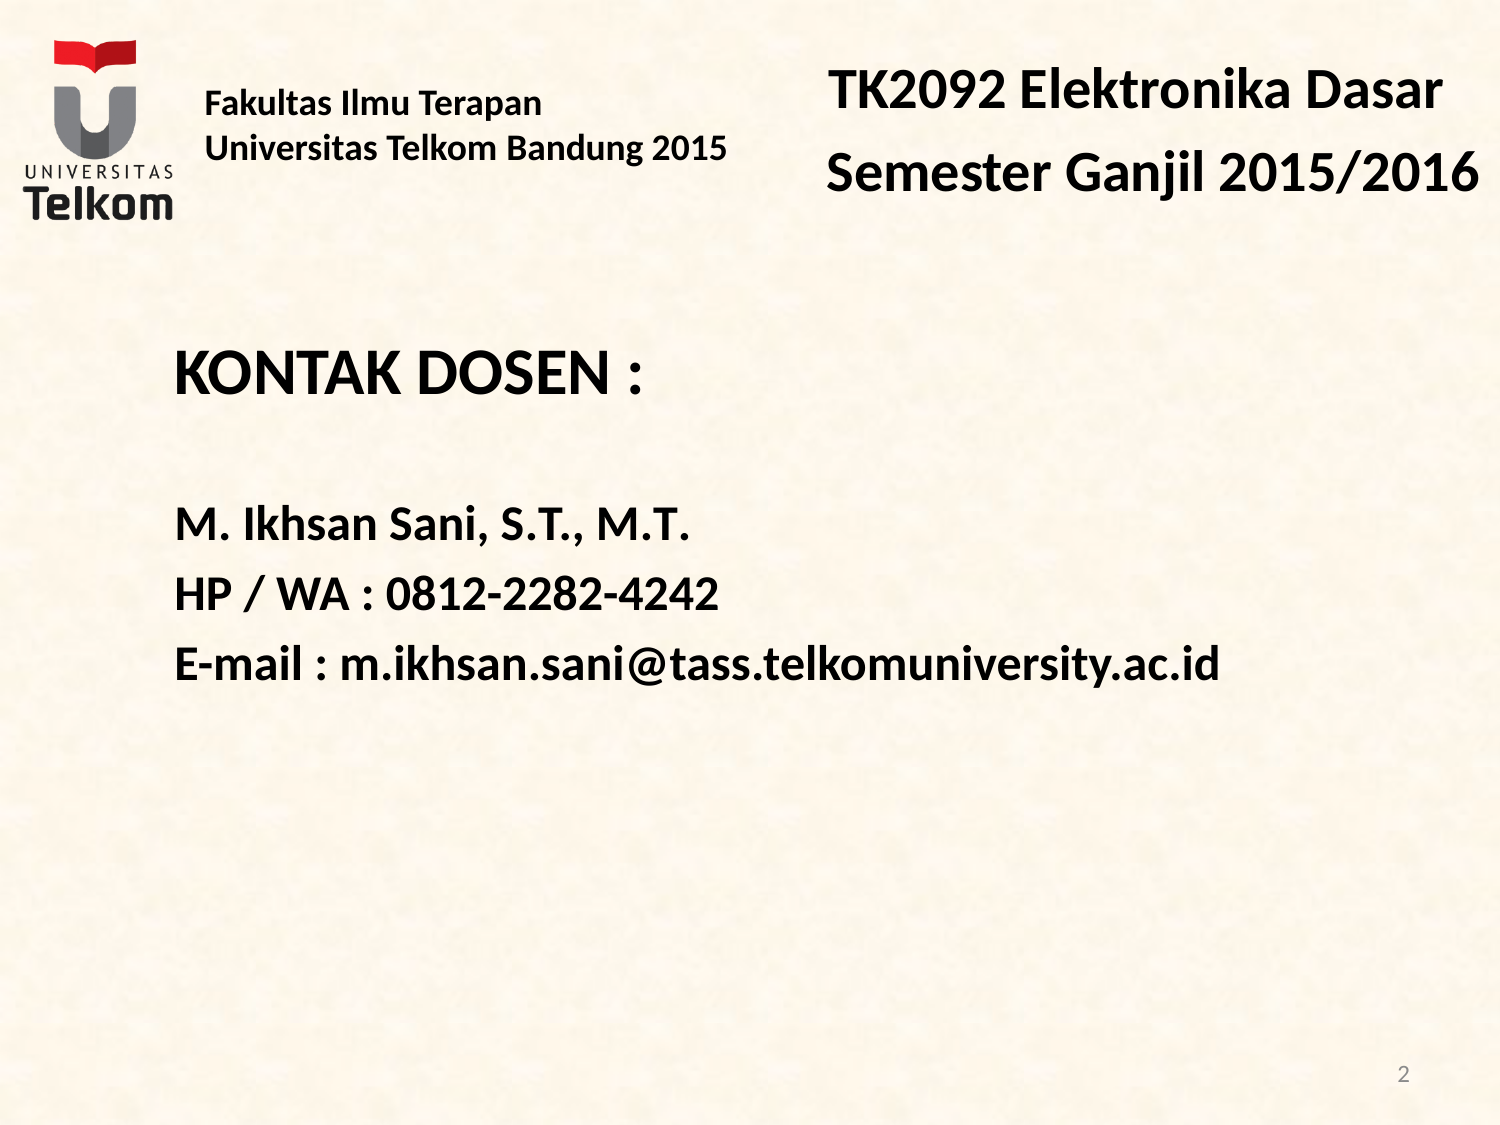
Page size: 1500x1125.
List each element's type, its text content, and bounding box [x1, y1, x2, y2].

title Kontak dosen : [159, 319, 1075, 427]
text_box Semester Ganjil 2015/2016 [811, 125, 1496, 211]
picture [0, 34, 188, 223]
list M. Ikhsan Sani, S.T., M.T. HP / WA : 0812-2282-4242 E-mail : m.ikhsan.sani@tass.telkomuniversity.ac.id [159, 416, 1341, 768]
text_box TK2092 Elektronika Dasar [813, 42, 1460, 125]
slide_number 2 [1074, 1042, 1425, 1103]
text_box Fakultas Ilmu Terapan Universitas Telkom Bandung 2015 [191, 70, 743, 175]
